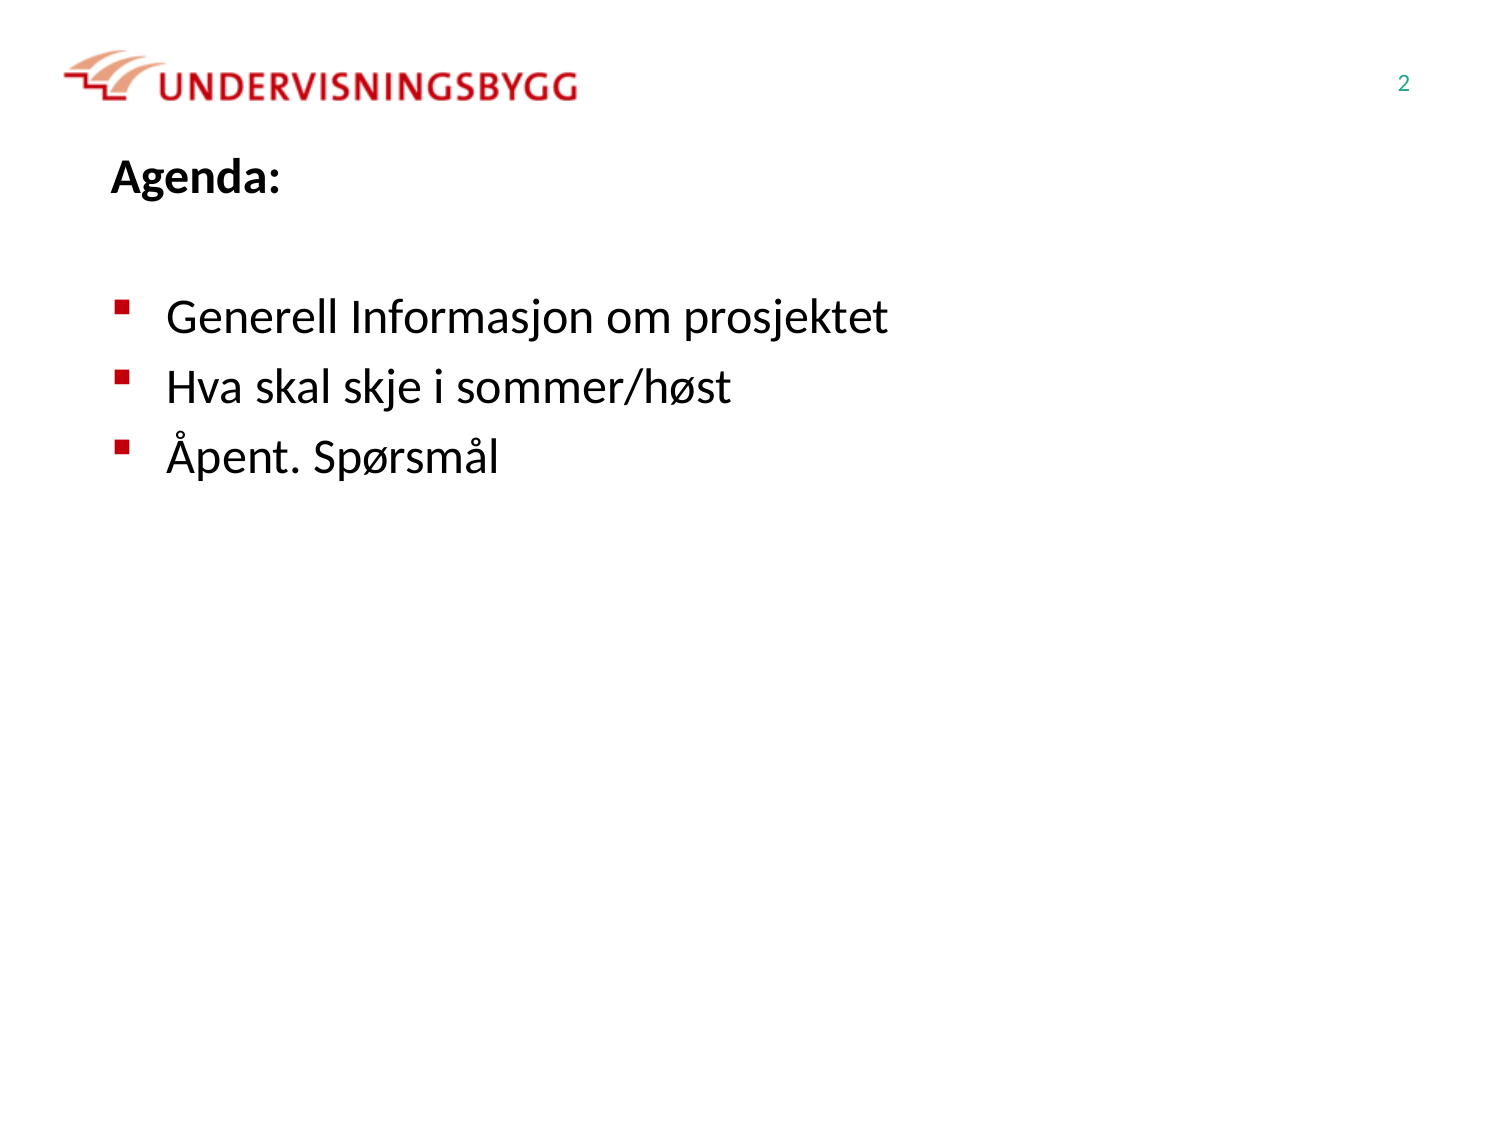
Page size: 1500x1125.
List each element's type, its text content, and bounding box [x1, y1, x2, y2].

list Agenda: Generell Informasjon om prosjektet Hva skal skje i sommer/høst Åpent. Spørsmål [95, 135, 1378, 849]
picture [39, 30, 599, 131]
slide_number 2 [1329, 58, 1426, 138]
